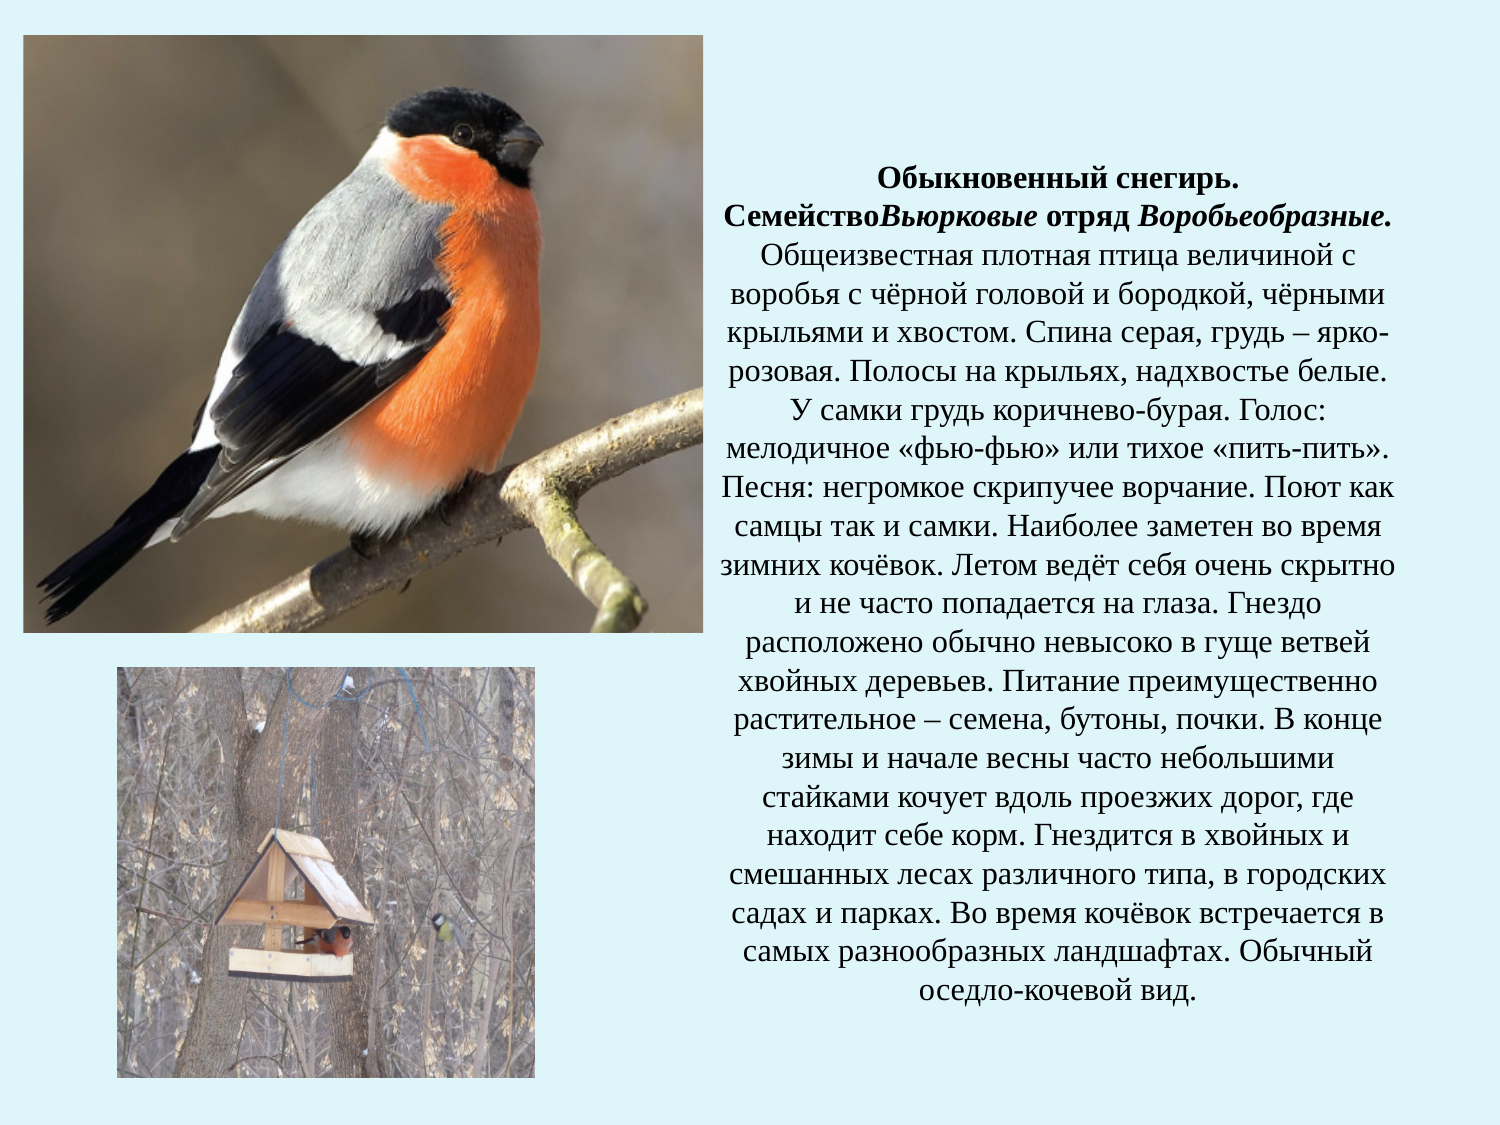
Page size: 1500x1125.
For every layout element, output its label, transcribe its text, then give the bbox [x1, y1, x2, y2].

picture [116, 667, 535, 1079]
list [23, 34, 704, 633]
title Обыкновенный снегирь. СемействоВьюрковые отряд Воробьеобразные. Общеизвестная плотная птица величиной с воробья с чёрной головой и бородкой, чёрными крыльями и хвостом. Спина серая, грудь – ярко-розовая. Полосы на крыльях, надхвостье белые. У самки грудь коричнево-бурая. Голос: мелодичное «фью-фью» или тихое «пить-пить». Песня: негромкое скрипучее ворчание. Поют как самцы так и самки. Наиболее заметен во время зимних кочёвок. Летом ведёт себя очень скрытно и не часто попадается на глаза. Гнездо расположено обычно невысоко в гуще ветвей хвойных деревьев. Питание преимущественно растительное – семена, бутоны, почки. В конце зимы и начале весны часто небольшими стайками кочует вдоль проезжих дорог, где находит себе корм. Гнездится в хвойных и смешанных лесах различного типа, в городских садах и парках. Во время кочёвок встречается в самых разнообразных ландшафтах. Обычный оседло-кочевой вид. [703, 140, 1414, 1057]
